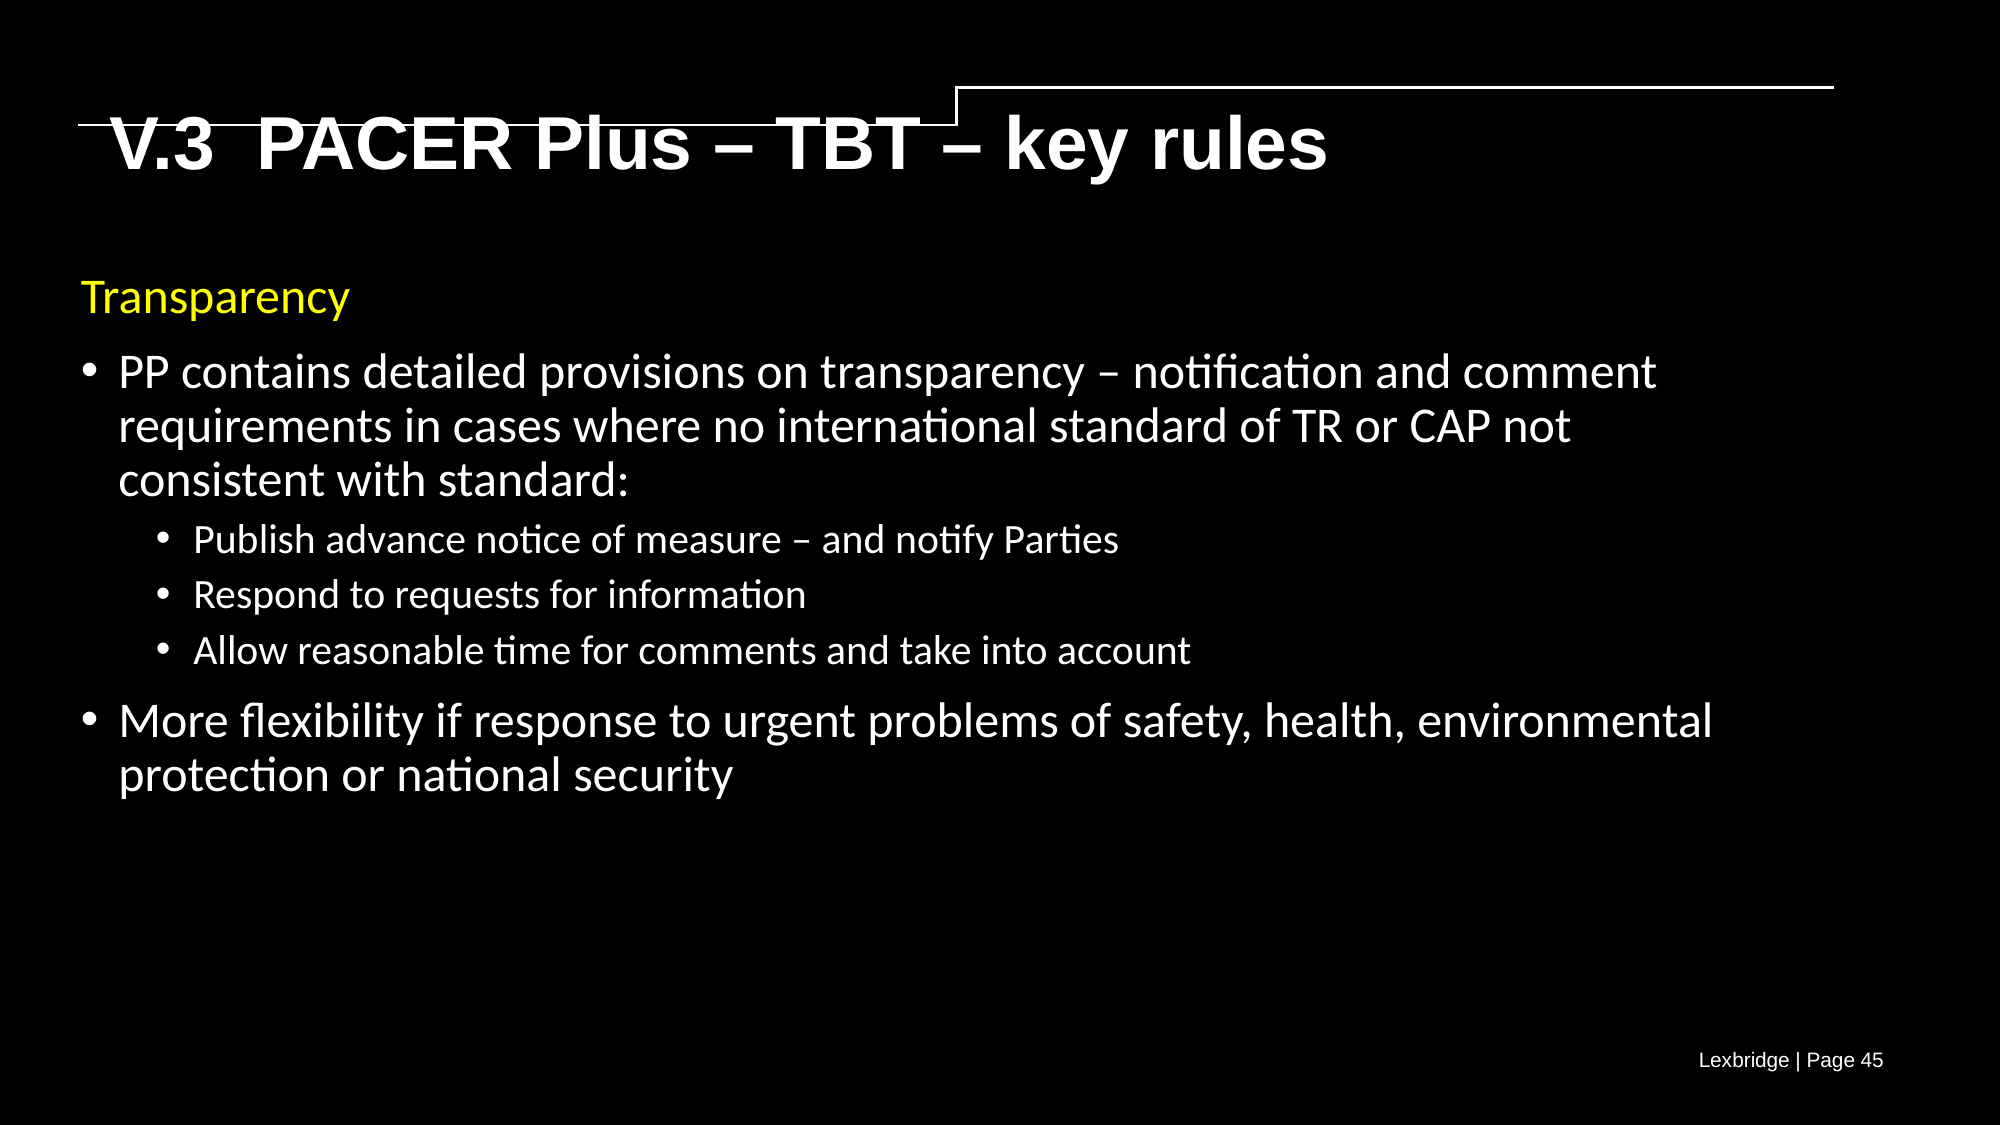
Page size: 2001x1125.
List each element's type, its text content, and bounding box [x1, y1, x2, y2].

text_box Lexbridge | Page 45 [1683, 1039, 1970, 1079]
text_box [78, 87, 1835, 125]
list Transparency PP contains detailed provisions on transparency – notification and comment requirements in cases where no international standard of TR or CAP not consistent with standard: Publish advance notice of measure – and notify Parties Respond to requests for information Allow reasonable time for comments and take into account More flexibility if response to urgent problems of safety, health, environmental protection or national security [65, 262, 1732, 1027]
text_box V.3 PACER Plus – TBT – key rules [94, 125, 1346, 193]
